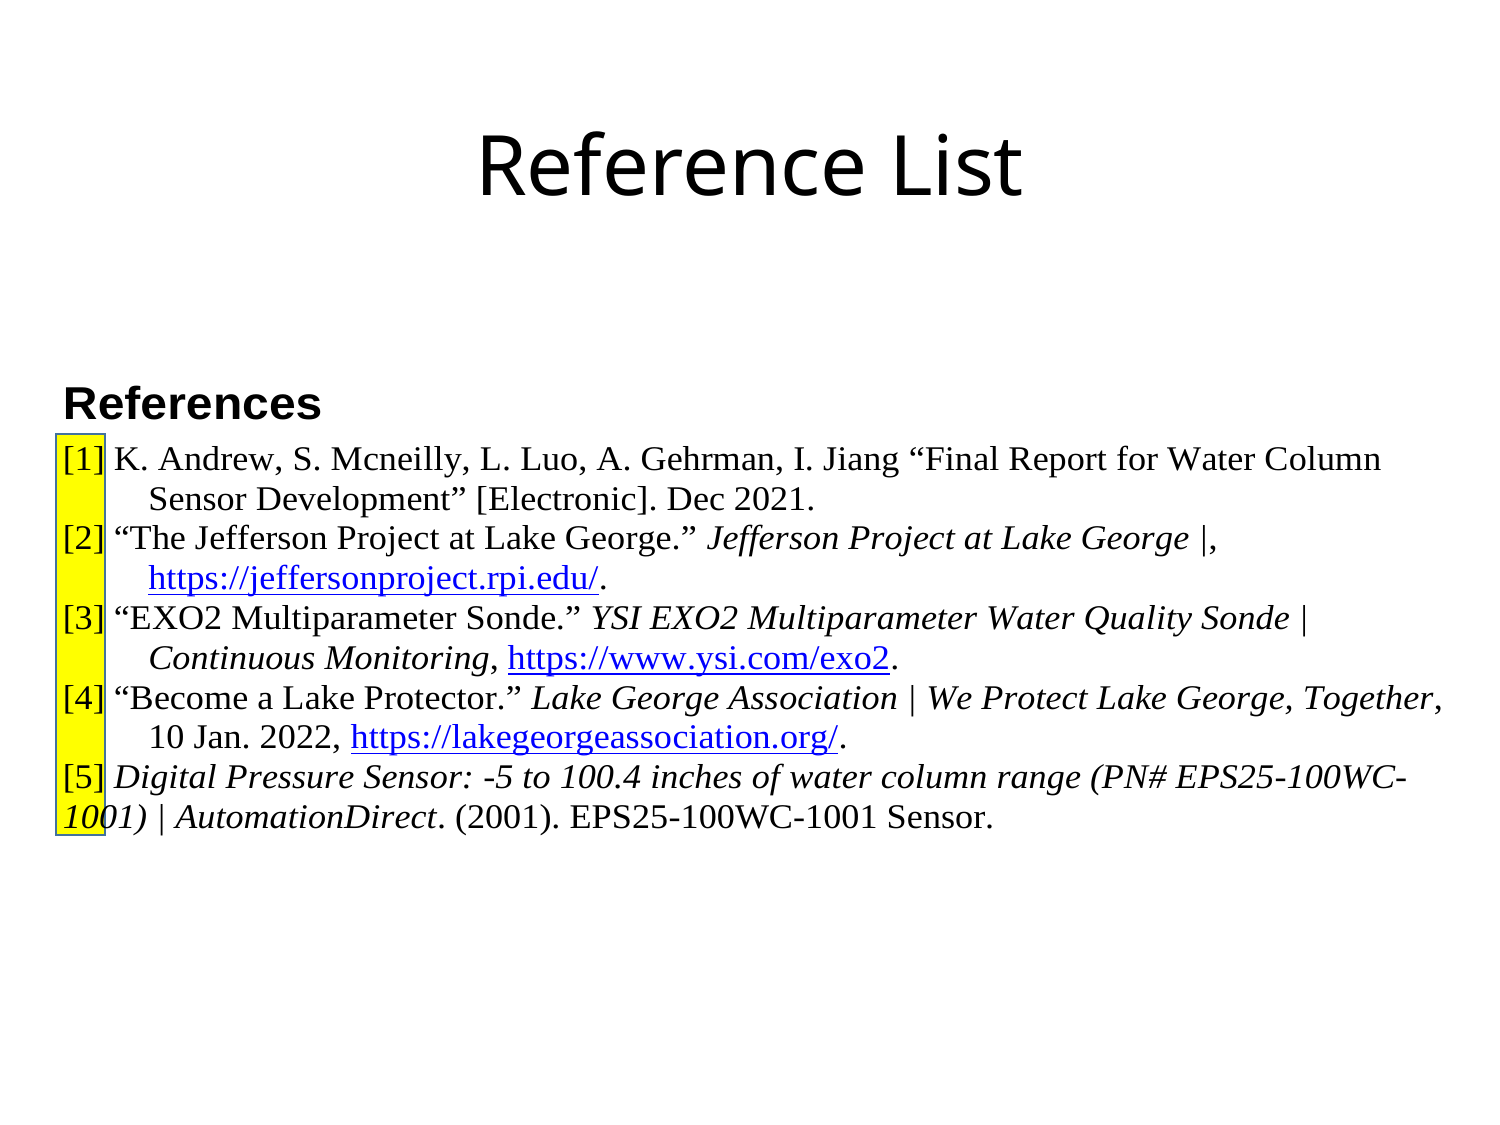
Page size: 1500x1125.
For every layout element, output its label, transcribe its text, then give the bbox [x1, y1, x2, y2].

text_box [55, 433, 62, 836]
title Reference List [103, 59, 1397, 278]
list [62, 341, 1475, 837]
